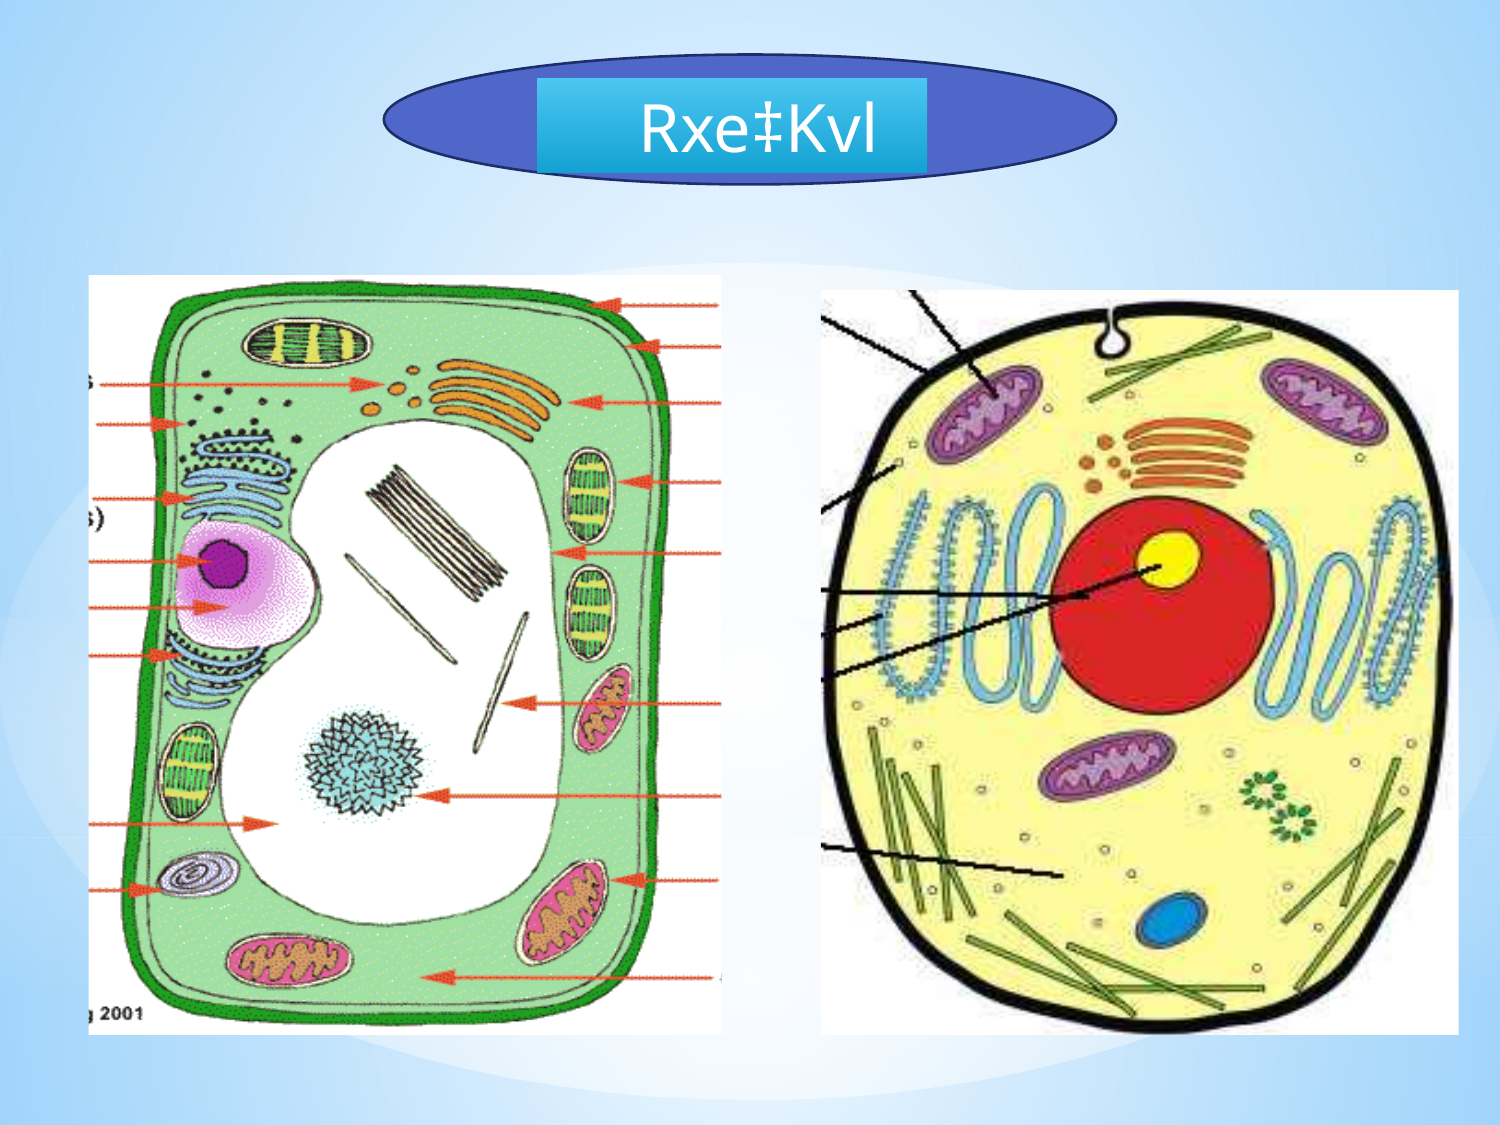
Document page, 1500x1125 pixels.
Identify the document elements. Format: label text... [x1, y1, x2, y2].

picture [88, 274, 722, 1036]
text_box [382, 53, 1118, 186]
text_box Rxe‡Kvl [537, 78, 928, 173]
picture [820, 290, 1459, 1036]
